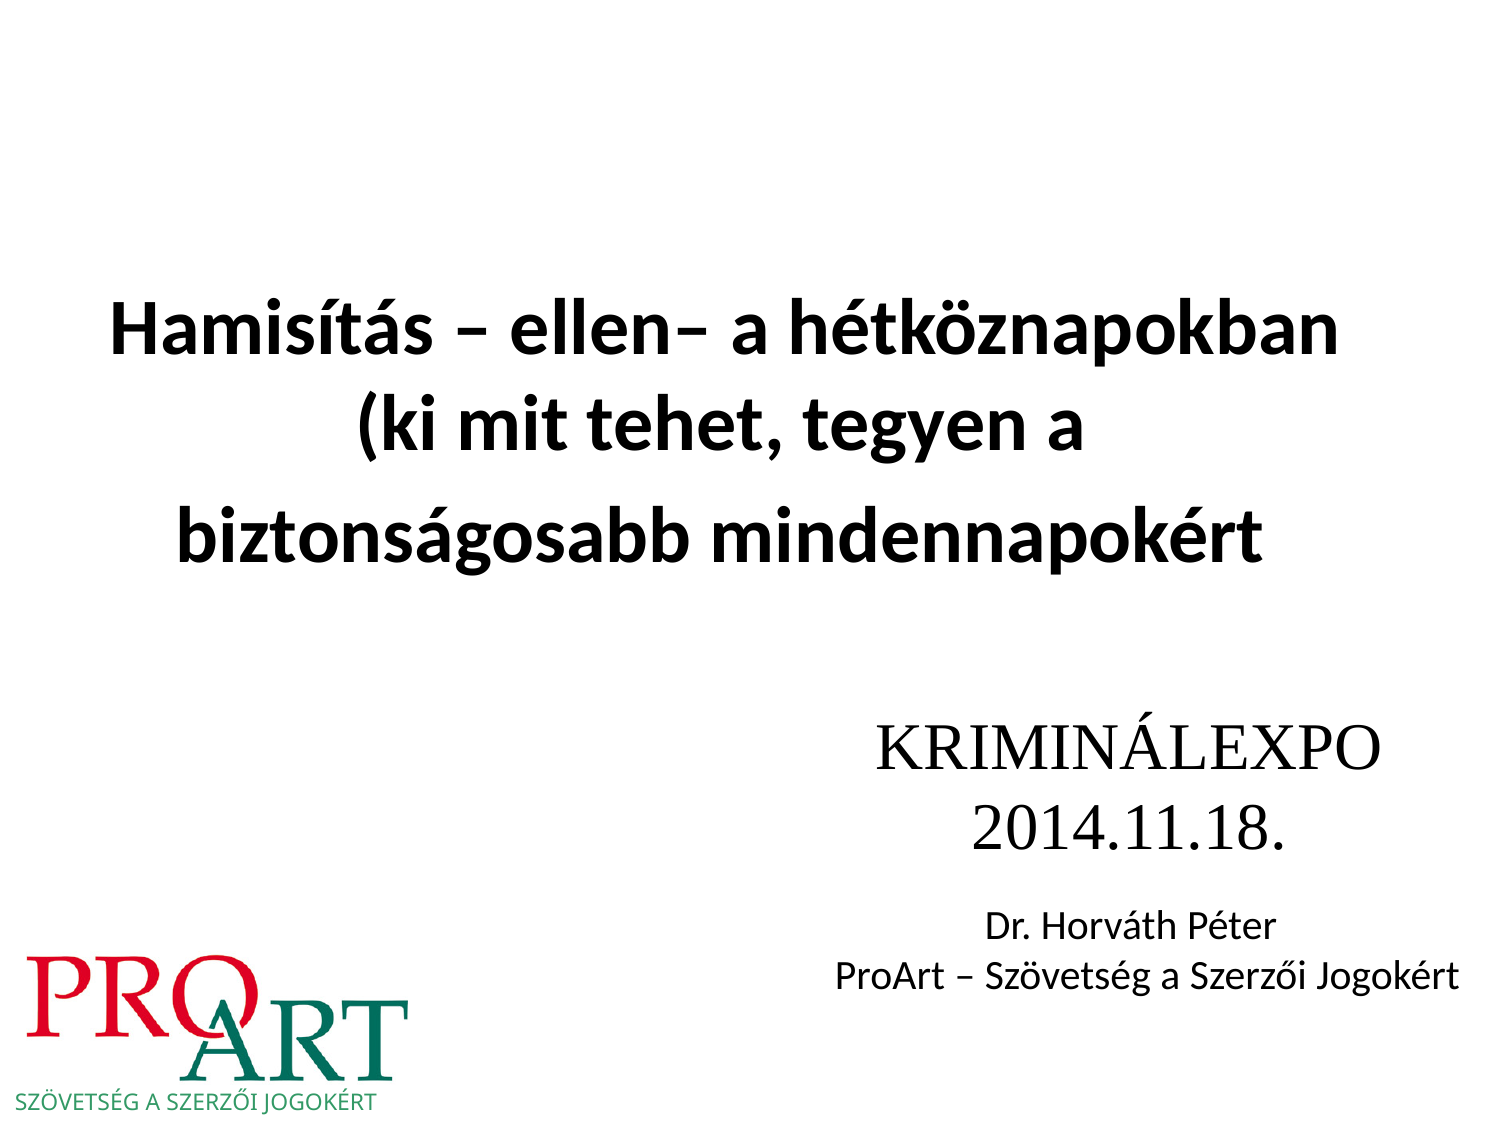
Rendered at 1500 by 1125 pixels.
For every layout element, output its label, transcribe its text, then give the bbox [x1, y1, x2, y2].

picture [0, 928, 455, 1097]
subtitle Hamisítás – ellen– a hétköznapokban (ki mit tehet, tegyen a biztonságosabb mindennapokért [81, 266, 1360, 657]
text_box Dr. Horváth Péter ProArt – Szövetség a Szerzői Jogokért [820, 890, 1477, 1006]
title KRIMINÁLEXPO 2014.11.18. [820, 632, 1440, 890]
text_box SZÖVETSÉG A SZERZŐI JOGOKÉRT [0, 1100, 457, 1122]
